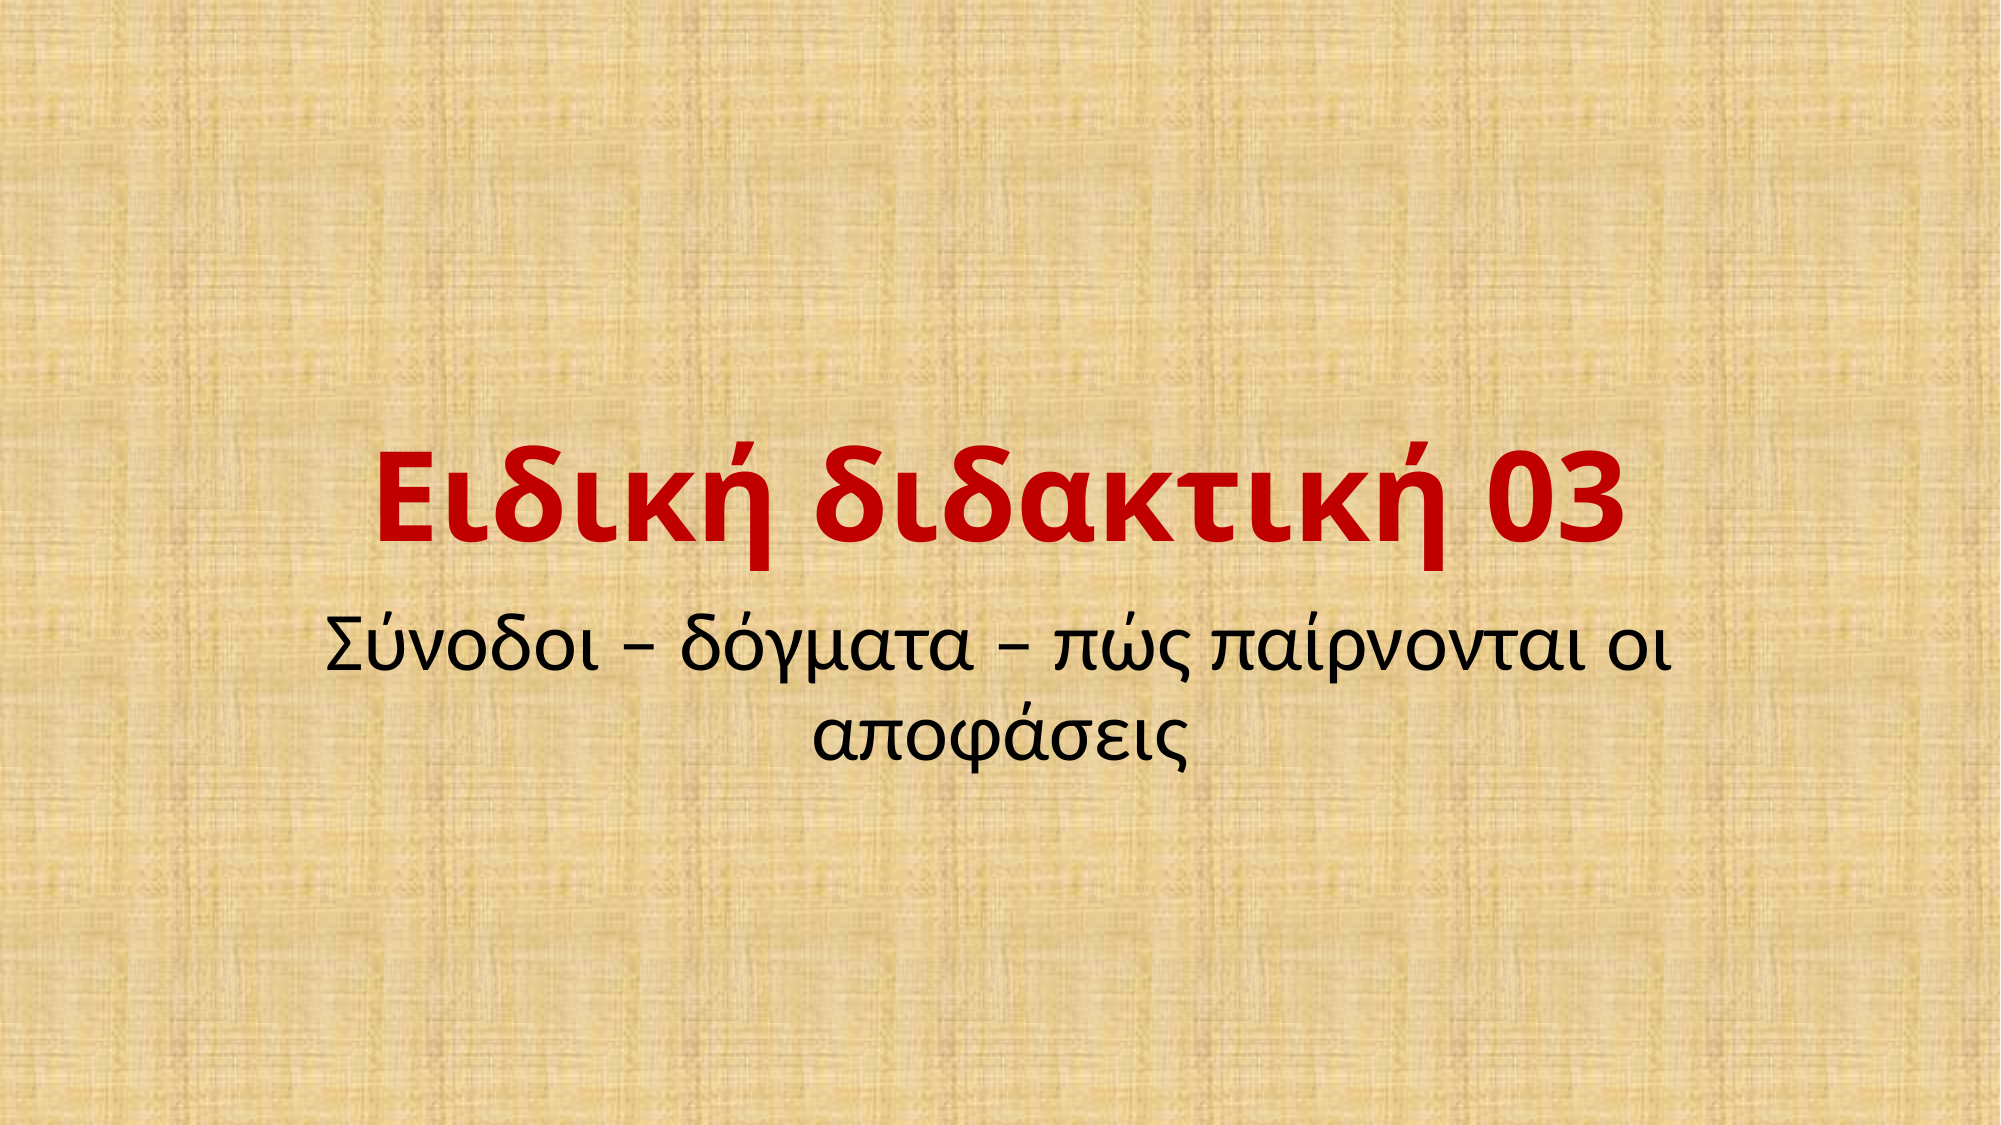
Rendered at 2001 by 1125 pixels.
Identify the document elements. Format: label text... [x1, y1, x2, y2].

subtitle Σύνοδοι – δόγματα – πώς παίρνονται οι αποφάσεις [249, 590, 1750, 983]
title Ειδική διδακτική 03 [249, 184, 1750, 576]
picture [0, 0, 2001, 1125]
